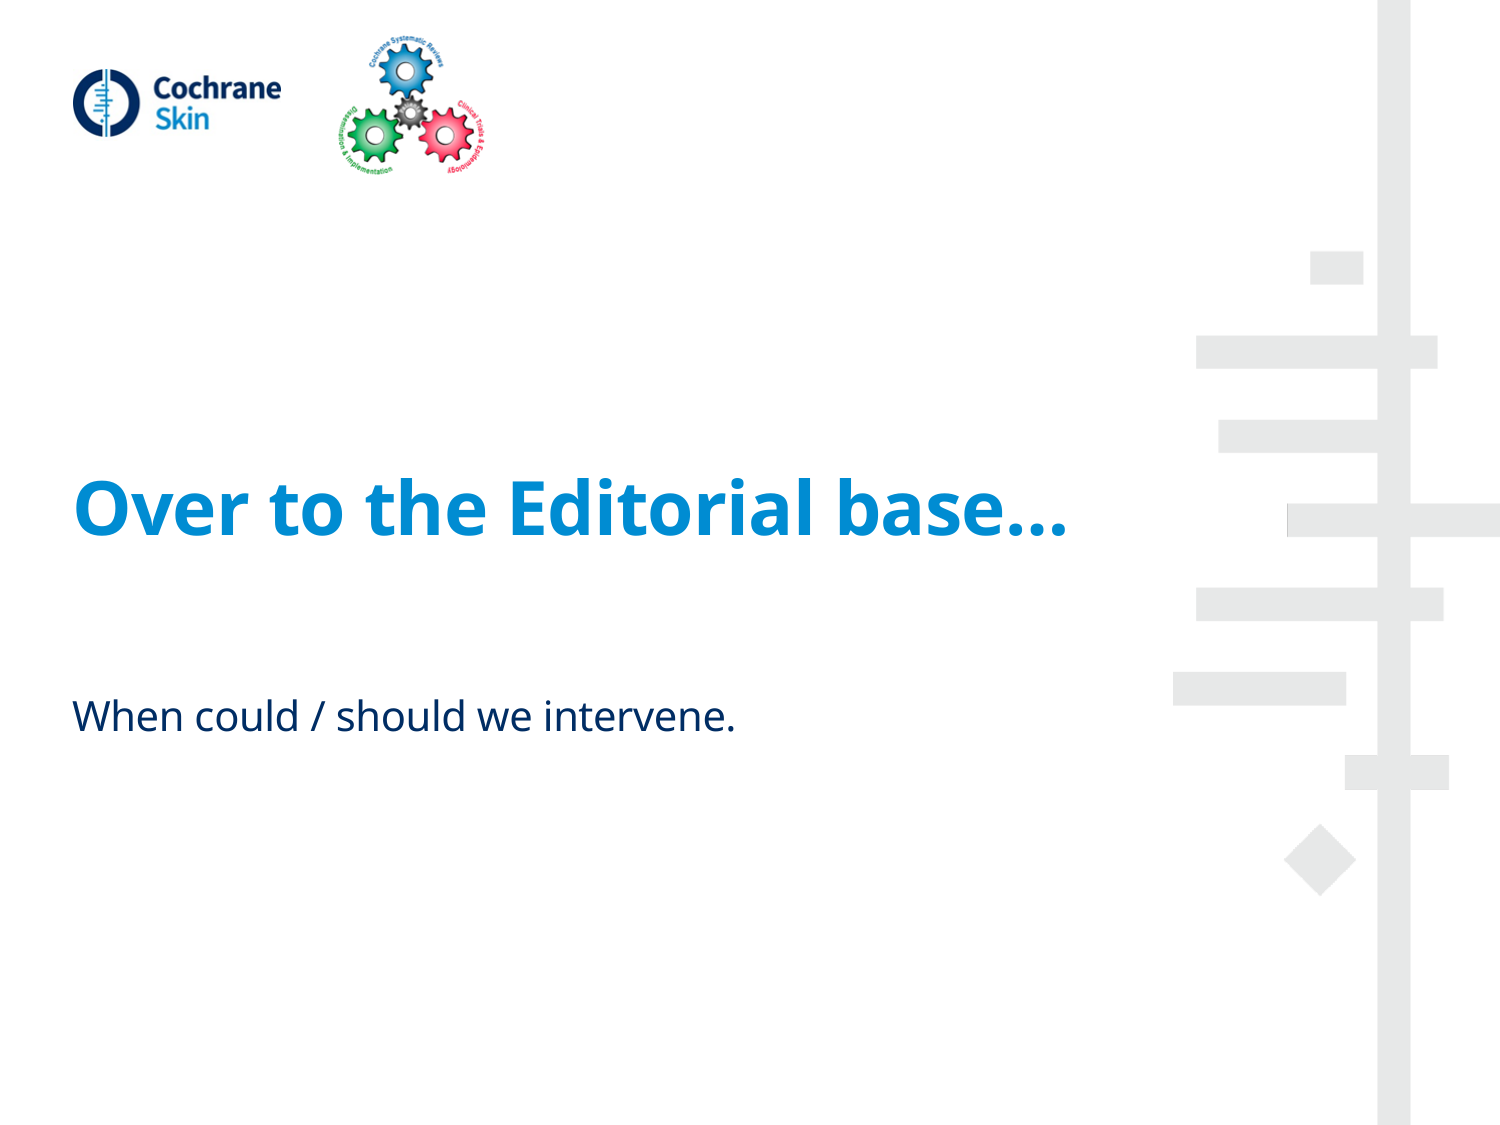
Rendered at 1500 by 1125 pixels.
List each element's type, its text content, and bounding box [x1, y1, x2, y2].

picture [73, 69, 281, 141]
title Over to the Editorial base… [72, 447, 1076, 551]
picture [336, 33, 487, 177]
picture [1173, 0, 1500, 1125]
list When could / should we intervene. [72, 690, 1076, 1015]
